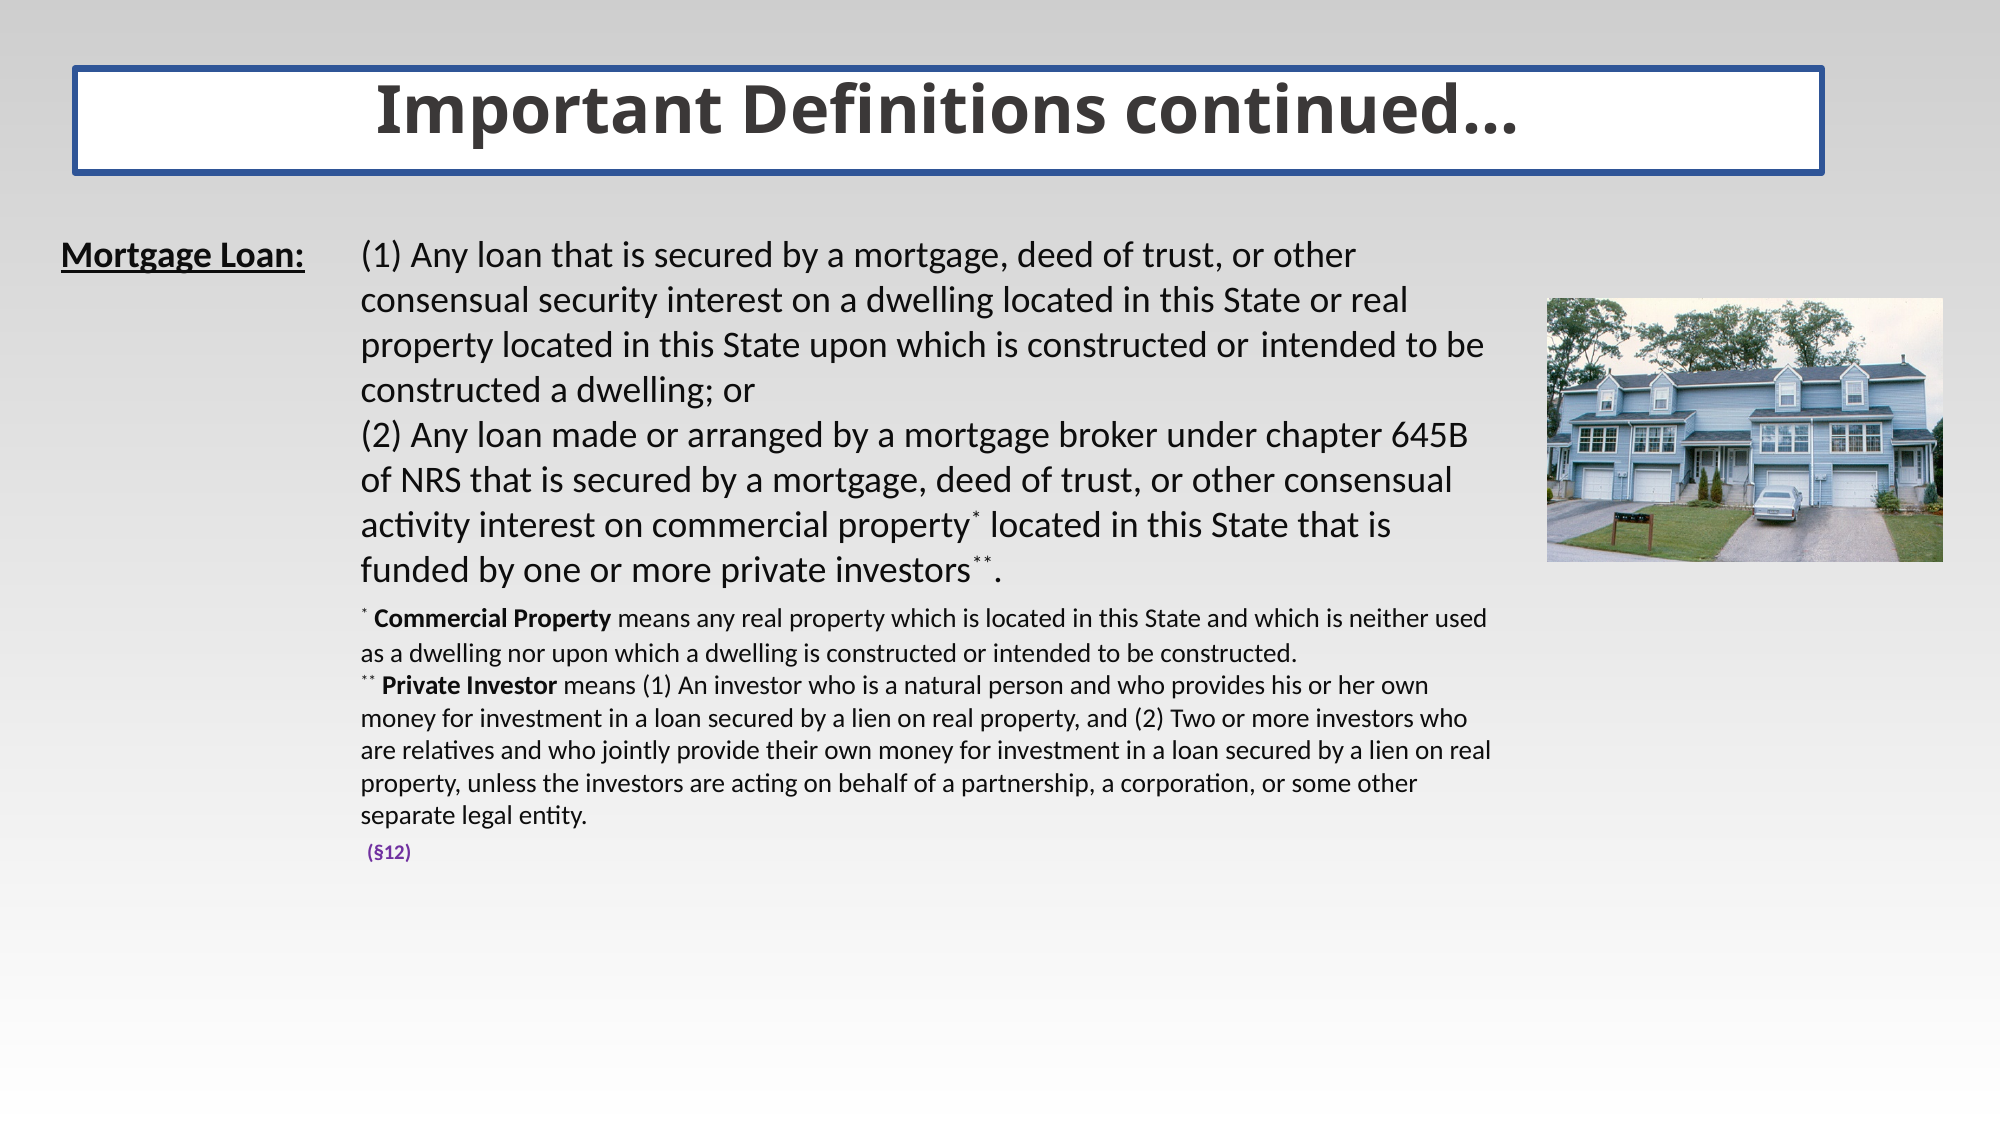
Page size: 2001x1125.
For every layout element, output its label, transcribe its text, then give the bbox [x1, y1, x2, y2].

text_box Important Definitions continued… [74, 68, 1822, 173]
picture [1546, 298, 1943, 562]
text_box Mortgage Loan: (1) Any loan that is secured by a mortgage, deed of trust, or other consensual security interest on a dwelling located in this State or real property located in this State upon which is constructed or intended to be constructed a dwelling; or (2) Any loan made or arranged by a mortgage broker under chapter 645B of NRS that is secured by a mortgage, deed of trust, or other consensual activity interest on commercial property* located in this State that is funded by one or more private investors**. * Commercial Property means any real property which is located in this State and which is neither used as a dwelling nor upon which a dwelling is constructed or intended to be constructed. ** Private Investor means (1) An investor who is a natural person and who provides his or her own money for investment in a loan secured by a lien on real property, and (2) Two or more investors who are relatives and who jointly provide their own money for investment in a loan secured by a lien on real property, unless the investors are acting on behalf of a partnership, a corporation, or some other separate legal entity. (§12) [45, 177, 1527, 938]
